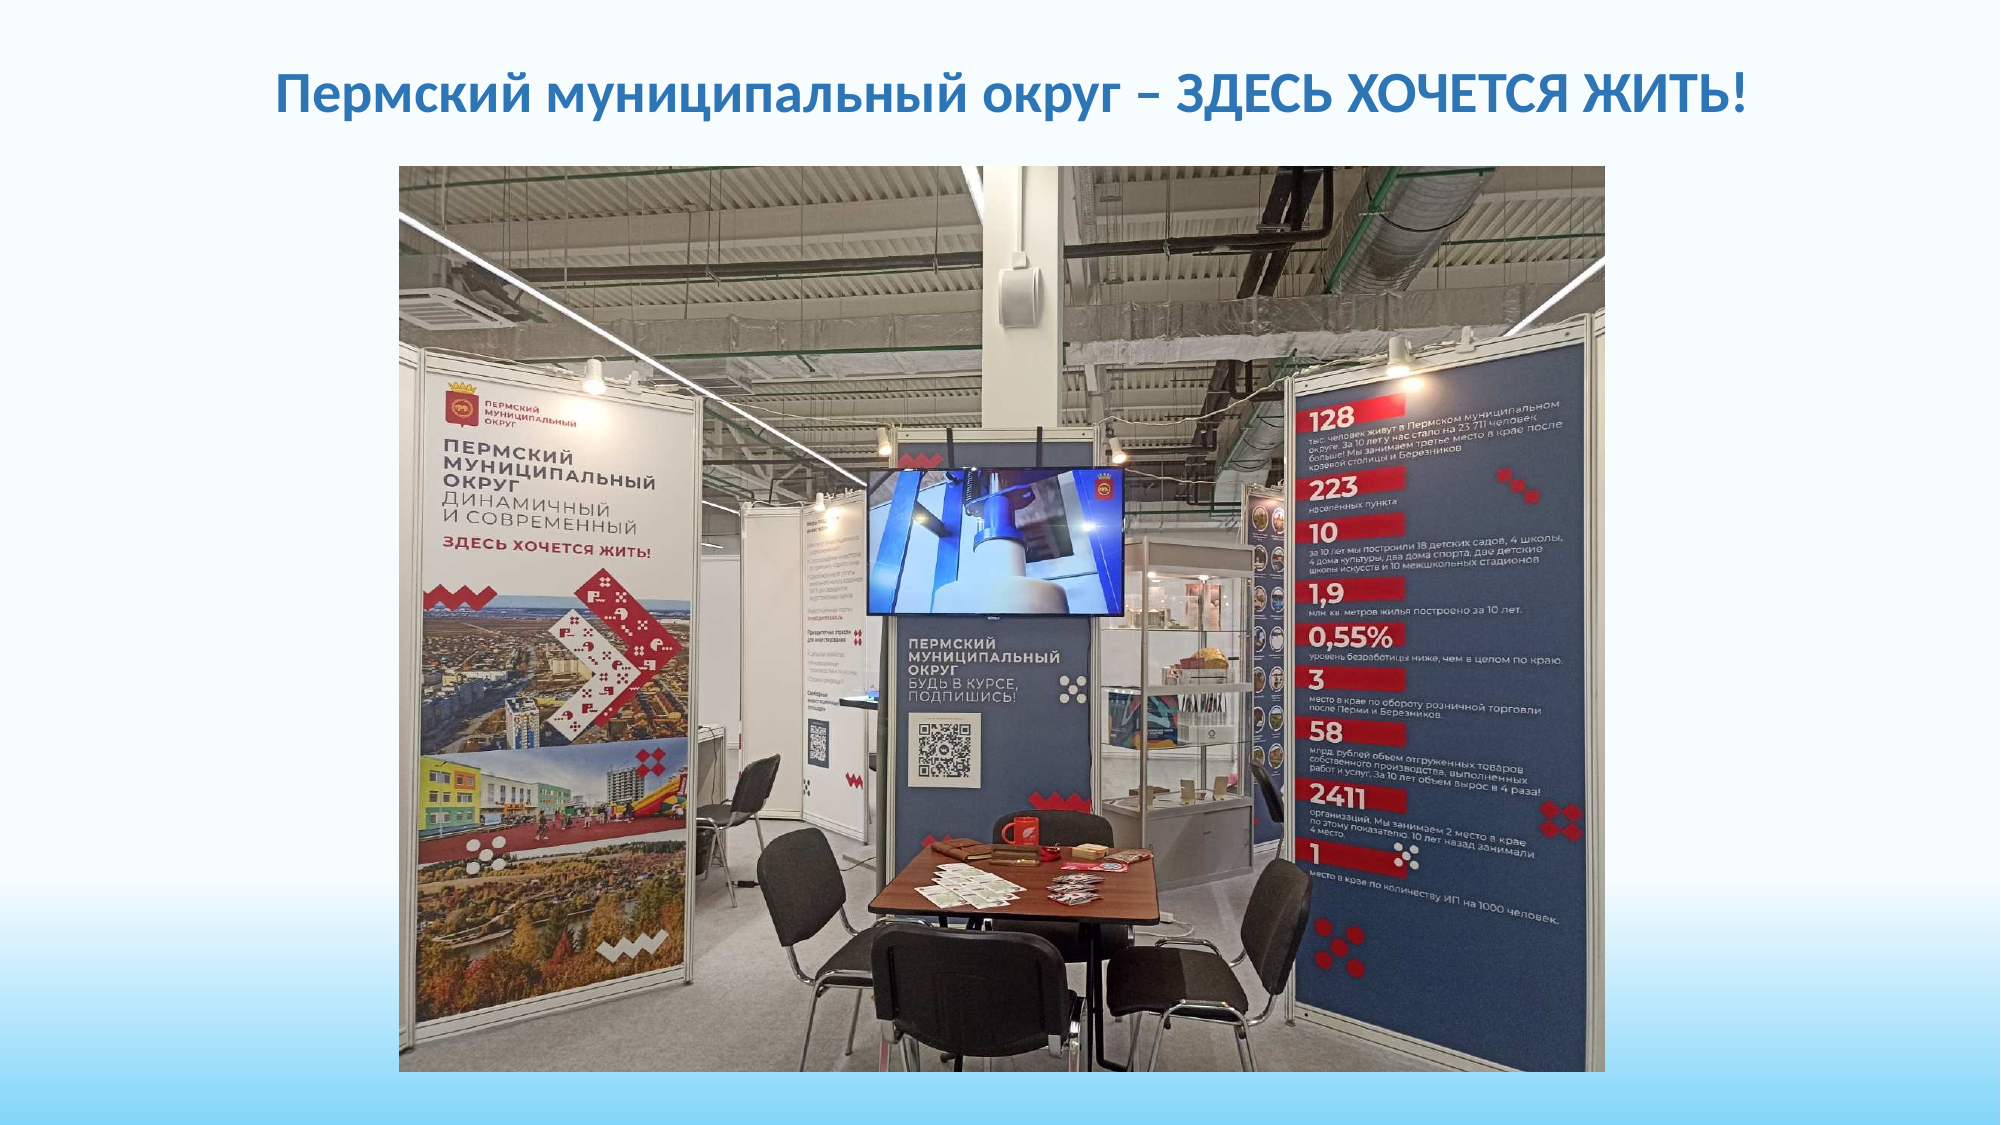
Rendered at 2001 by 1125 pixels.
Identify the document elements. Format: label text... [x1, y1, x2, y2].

text_box Пермский муниципальный округ – ЗДЕСЬ ХОЧЕТСЯ ЖИТЬ! [260, 46, 2000, 132]
picture [399, 166, 1605, 1072]
